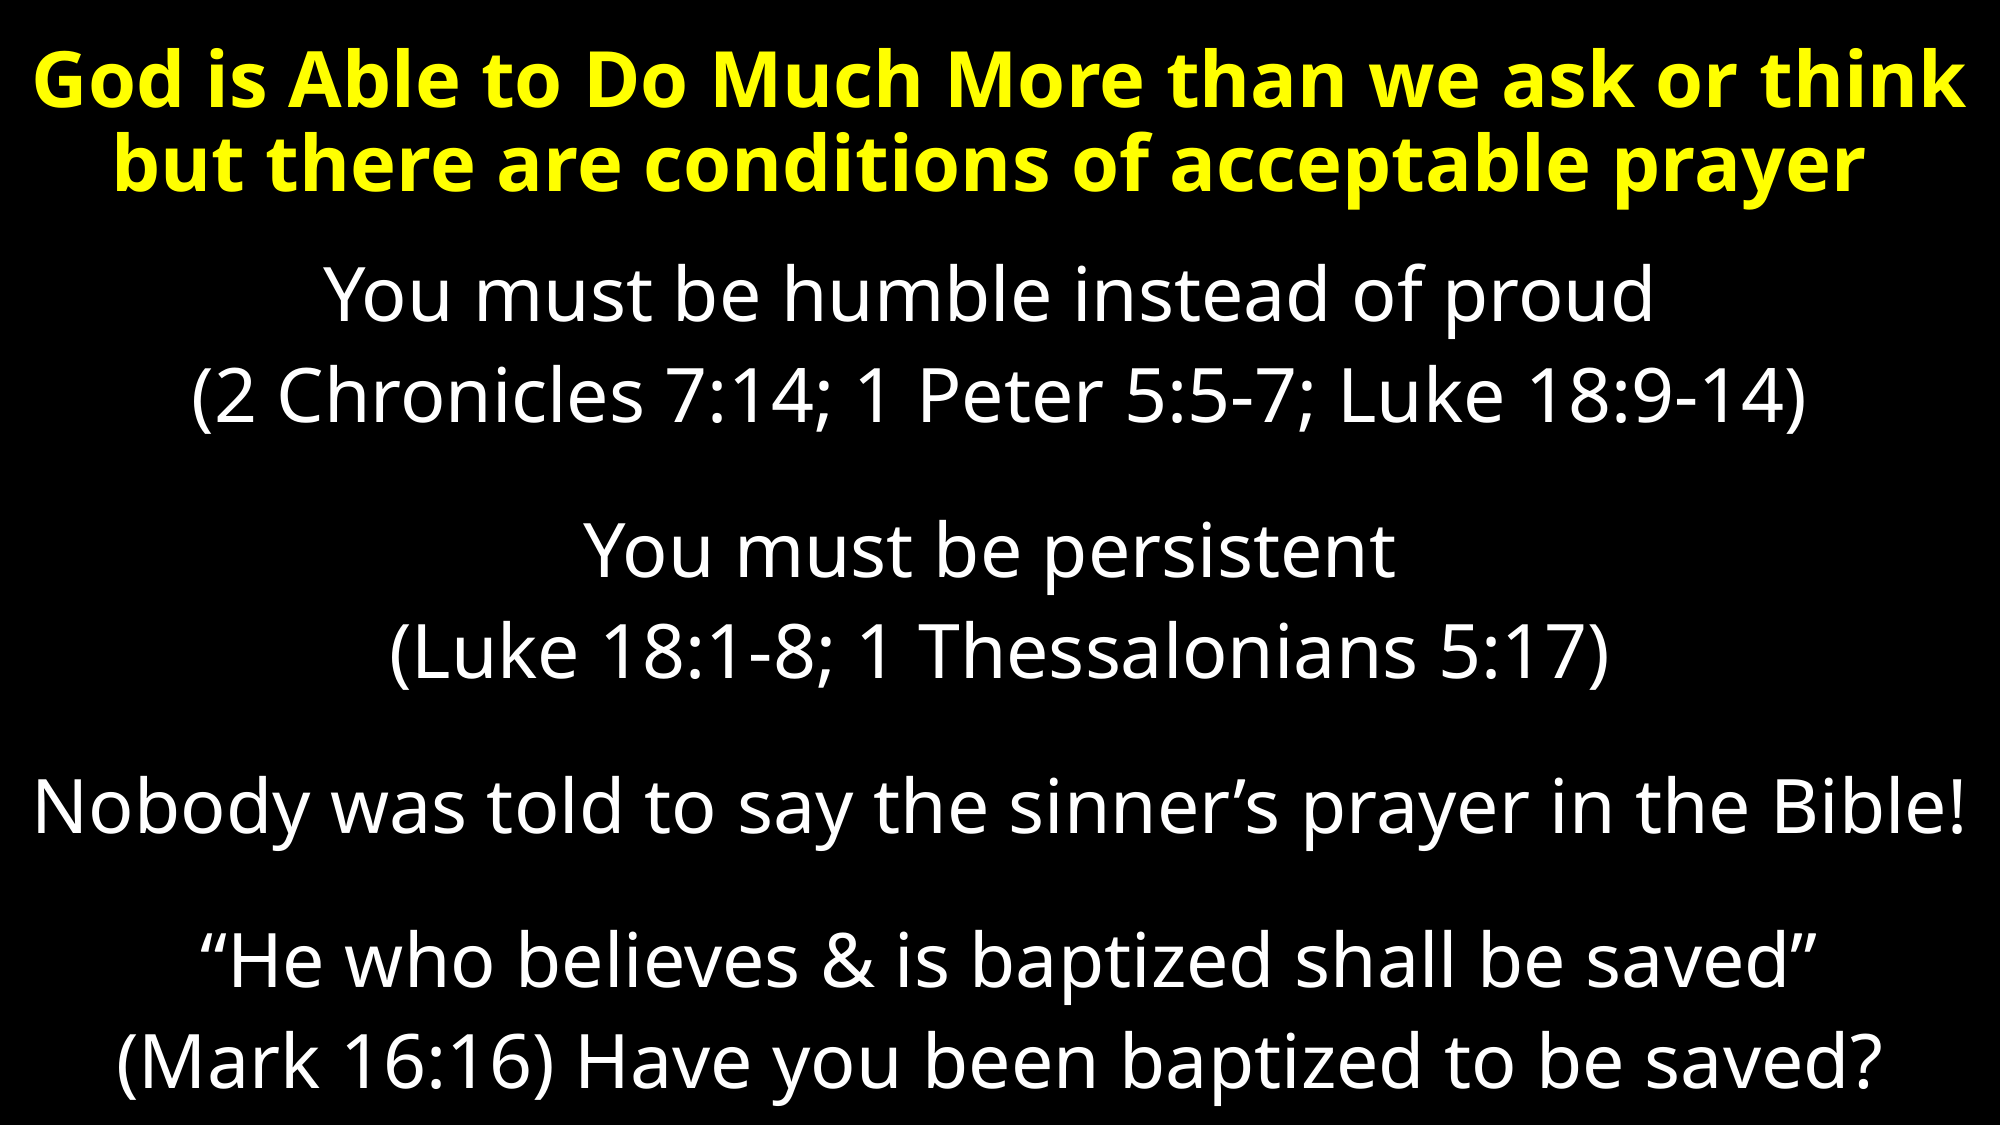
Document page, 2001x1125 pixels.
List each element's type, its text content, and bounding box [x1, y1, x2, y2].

list You must be humble instead of proud (2 Chronicles 7:14; 1 Peter 5:5-7; Luke 18:9-14) You must be persistent (Luke 18:1-8; 1 Thessalonians 5:17) Nobody was told to say the sinner’s prayer in the Bible! “He who believes & is baptized shall be saved” (Mark 16:16) Have you been baptized to be saved? [0, 249, 2000, 1125]
title God is Able to Do Much More than we ask or think but there are conditions of acceptable prayer [0, 0, 2000, 249]
